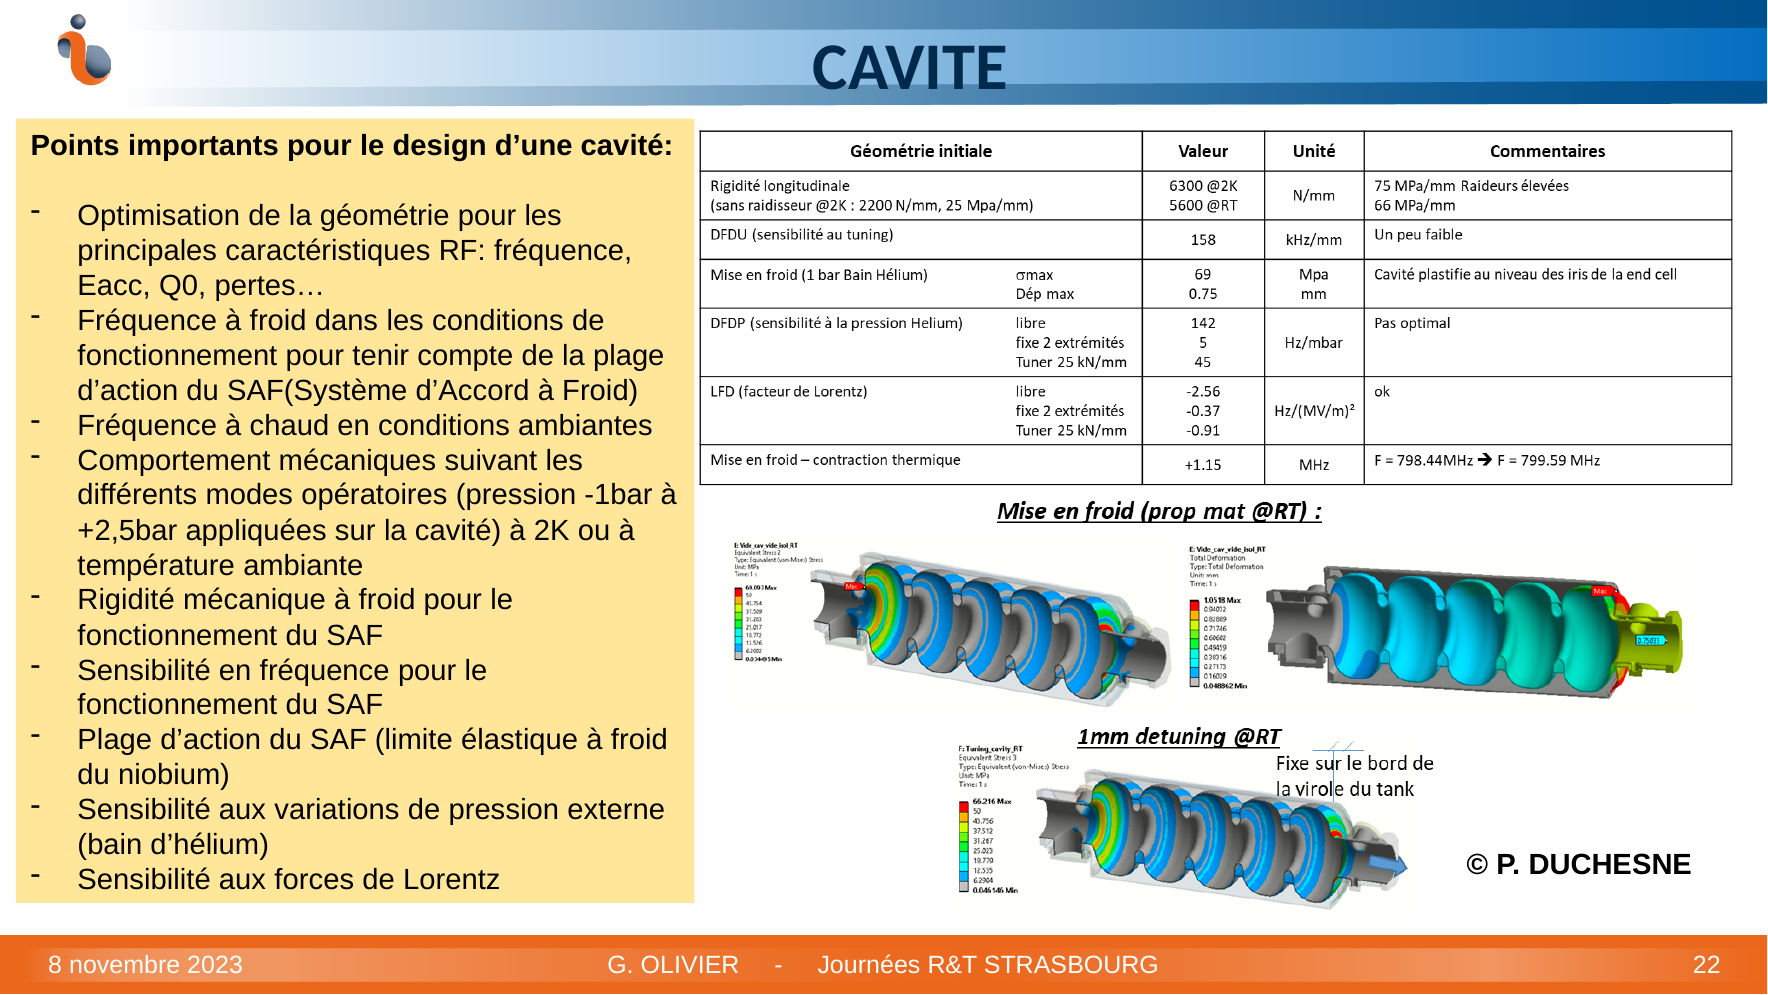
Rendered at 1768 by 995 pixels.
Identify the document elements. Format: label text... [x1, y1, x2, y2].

text_box Points importants pour le design d’une cavité: Optimisation de la géométrie pour les principales caractéristiques RF: fréquence, Eacc, Q0, pertes… Fréquence à froid dans les conditions de fonctionnement pour tenir compte de la plage d’action du SAF(Système d’Accord à Froid) Fréquence à chaud en conditions ambiantes Comportement mécaniques suivant les différents modes opératoires (pression -1bar à +2,5bar appliquées sur la cavité) à 2K ou à température ambiante Rigidité mécanique à froid pour le fonctionnement du SAF Sensibilité en fréquence pour le fonctionnement du SAF Plage d’action du SAF (limite élastique à froid du niobium) Sensibilité aux variations de pression externe (bain d’hélium) Sensibilité aux forces de Lorentz [15, 118, 695, 903]
picture [0, 0, 1768, 994]
title CAVITE [174, 24, 1646, 96]
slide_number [33, 937, 429, 991]
text_box © P. DUCHESNE [1451, 837, 1708, 888]
footer G. OLIVIER - Journées R&T STRASBOURG [481, 937, 1286, 991]
slide_number 22 [1338, 937, 1736, 991]
